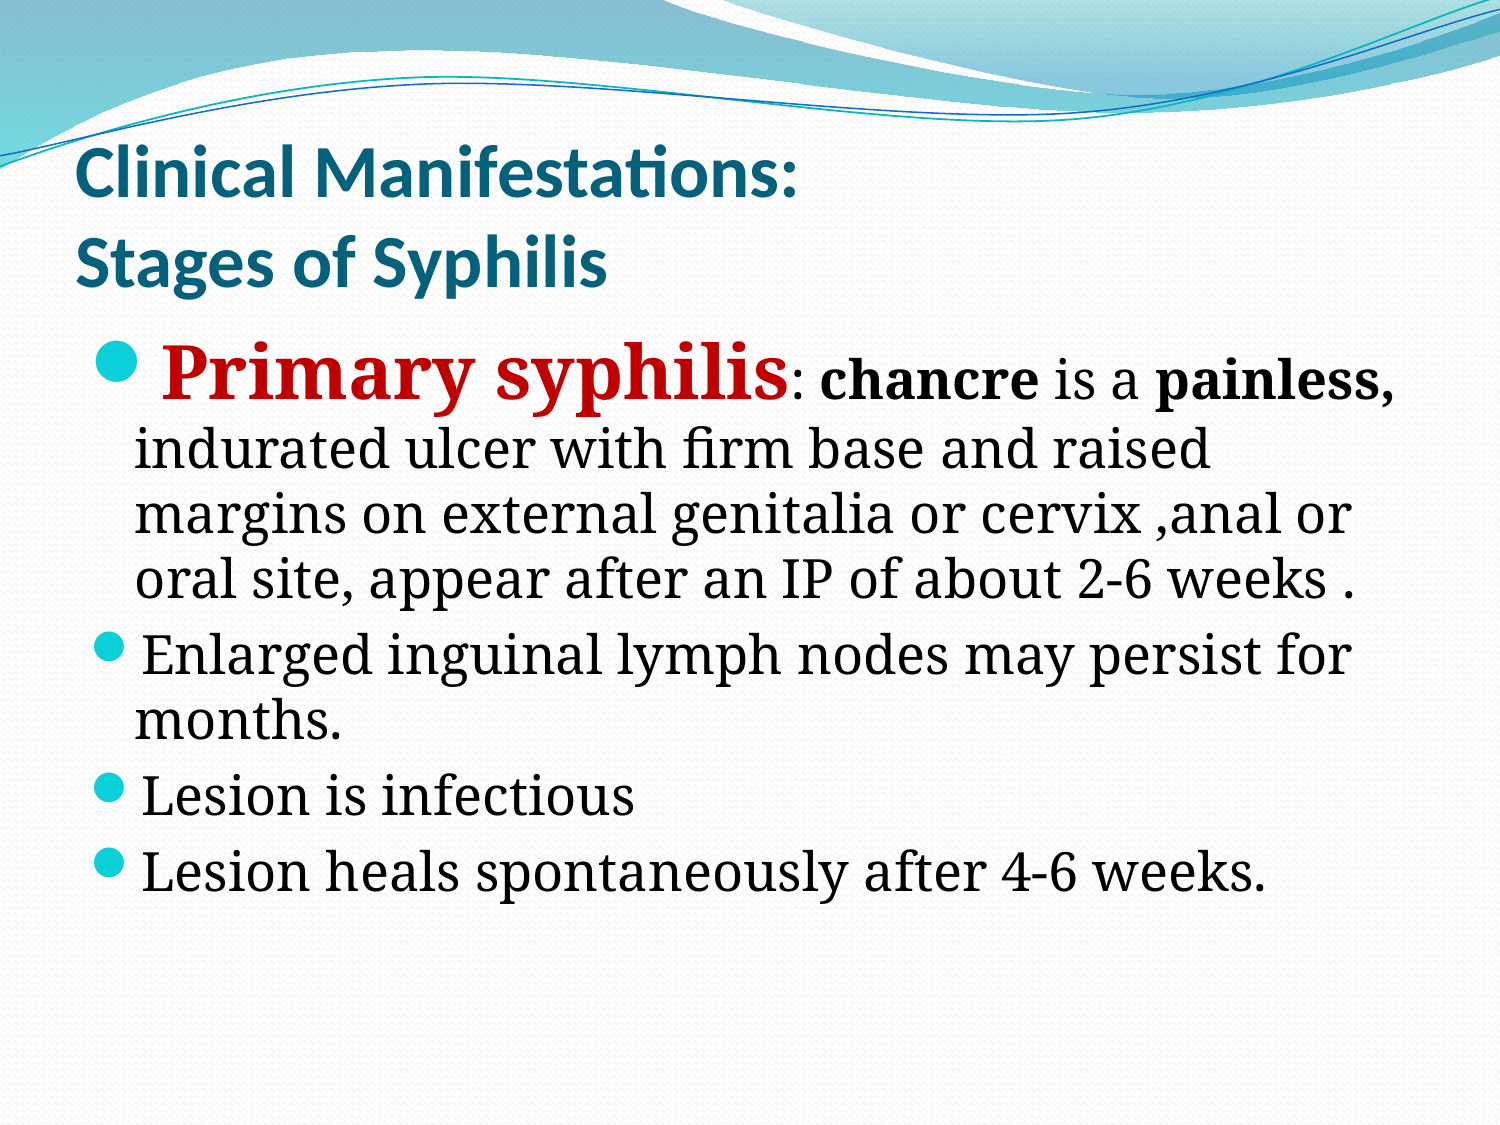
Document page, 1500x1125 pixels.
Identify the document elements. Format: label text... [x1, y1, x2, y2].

list Primary syphilis: chancre is a painless, indurated ulcer with firm base and raised margins on external genitalia or cervix ,anal or oral site, appear after an IP of about 2-6 weeks . Enlarged inguinal lymph nodes may persist for months. Lesion is infectious Lesion heals spontaneously after 4-6 weeks. [75, 317, 1425, 1038]
title Clinical Manifestations: Stages of Syphilis [75, 115, 1425, 303]
